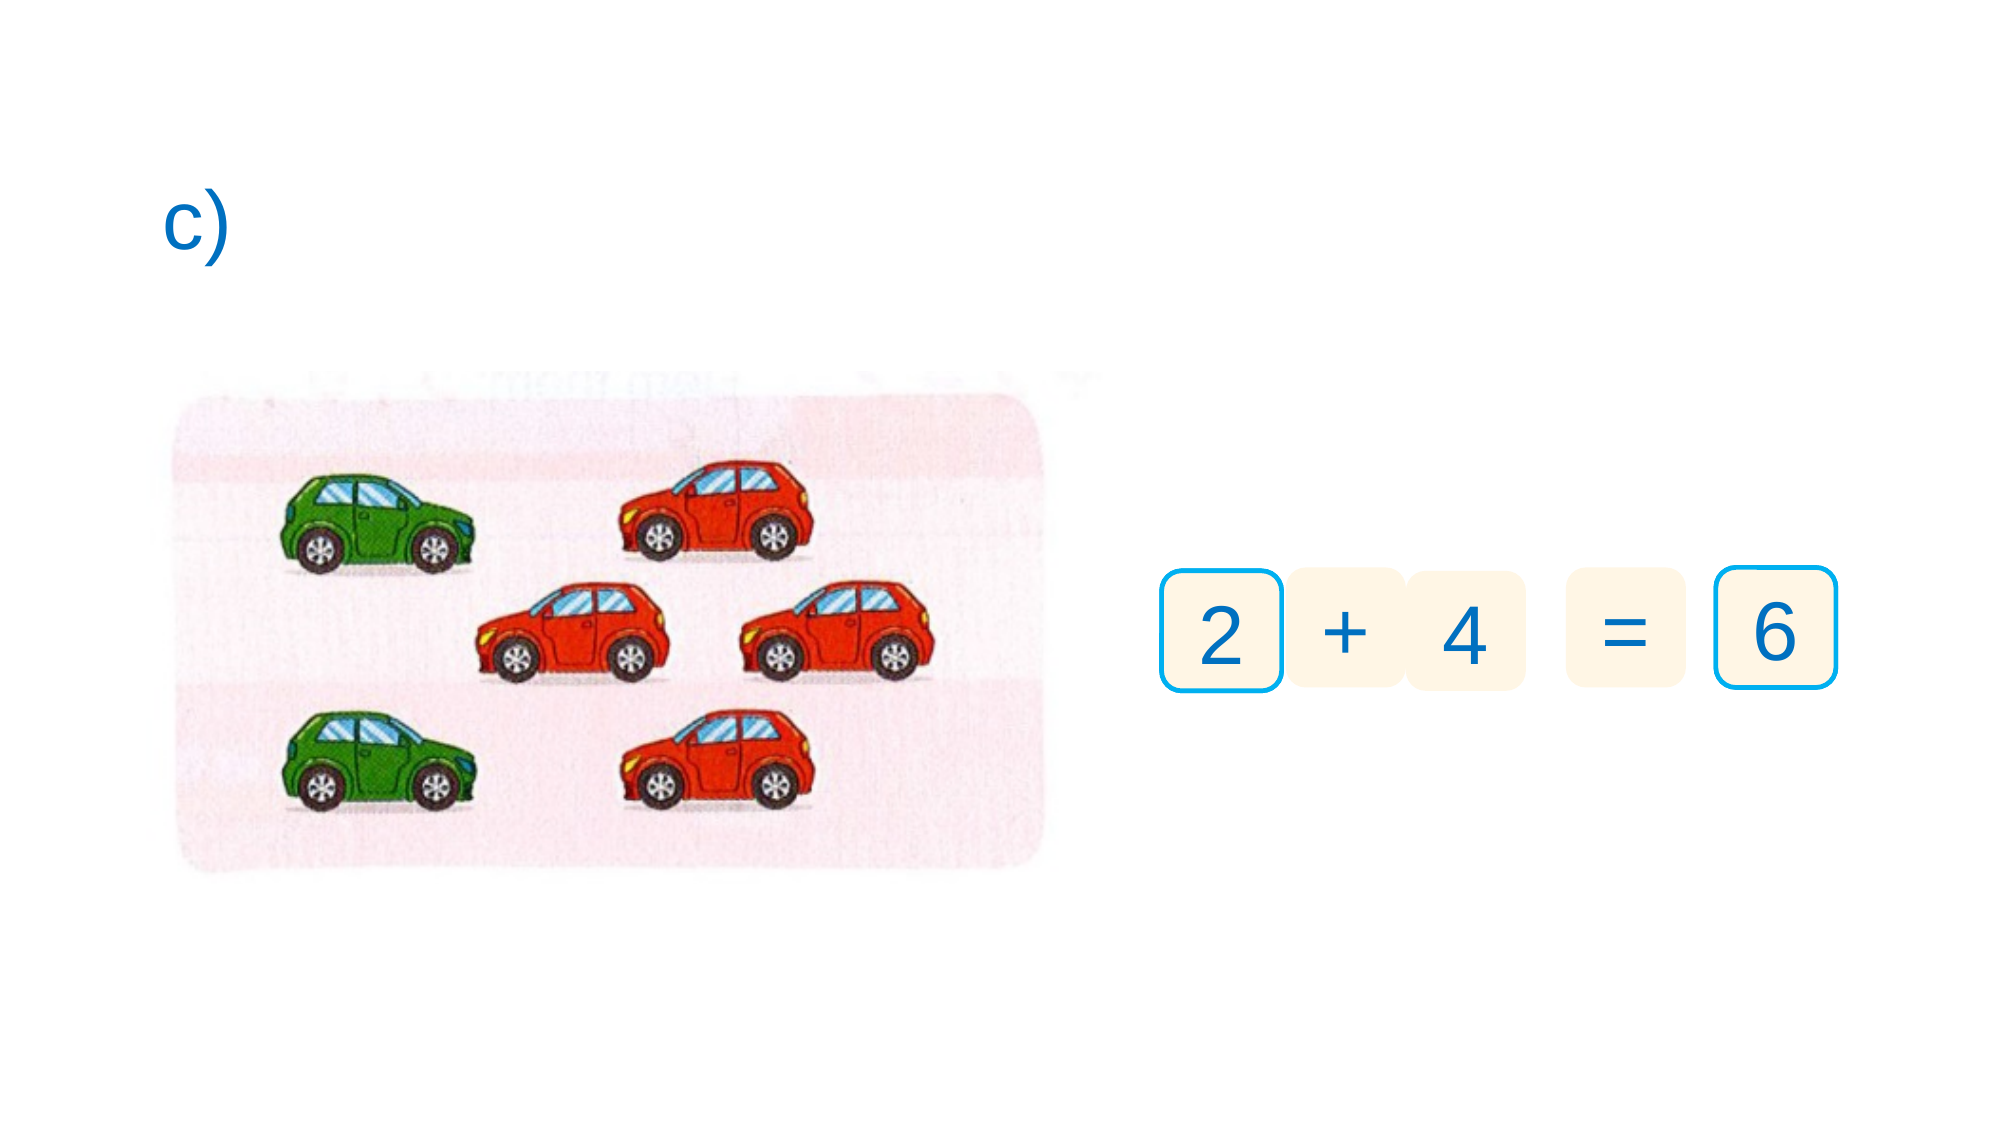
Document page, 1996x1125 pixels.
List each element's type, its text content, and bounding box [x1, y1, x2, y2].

text_box = [1563, 565, 1689, 690]
text_box + [1284, 565, 1408, 690]
text_box 4 [1405, 568, 1528, 693]
text_box 2 [1159, 568, 1284, 693]
text_box 6 [1713, 565, 1839, 690]
picture [122, 371, 1113, 884]
text_box c) [148, 158, 1940, 274]
